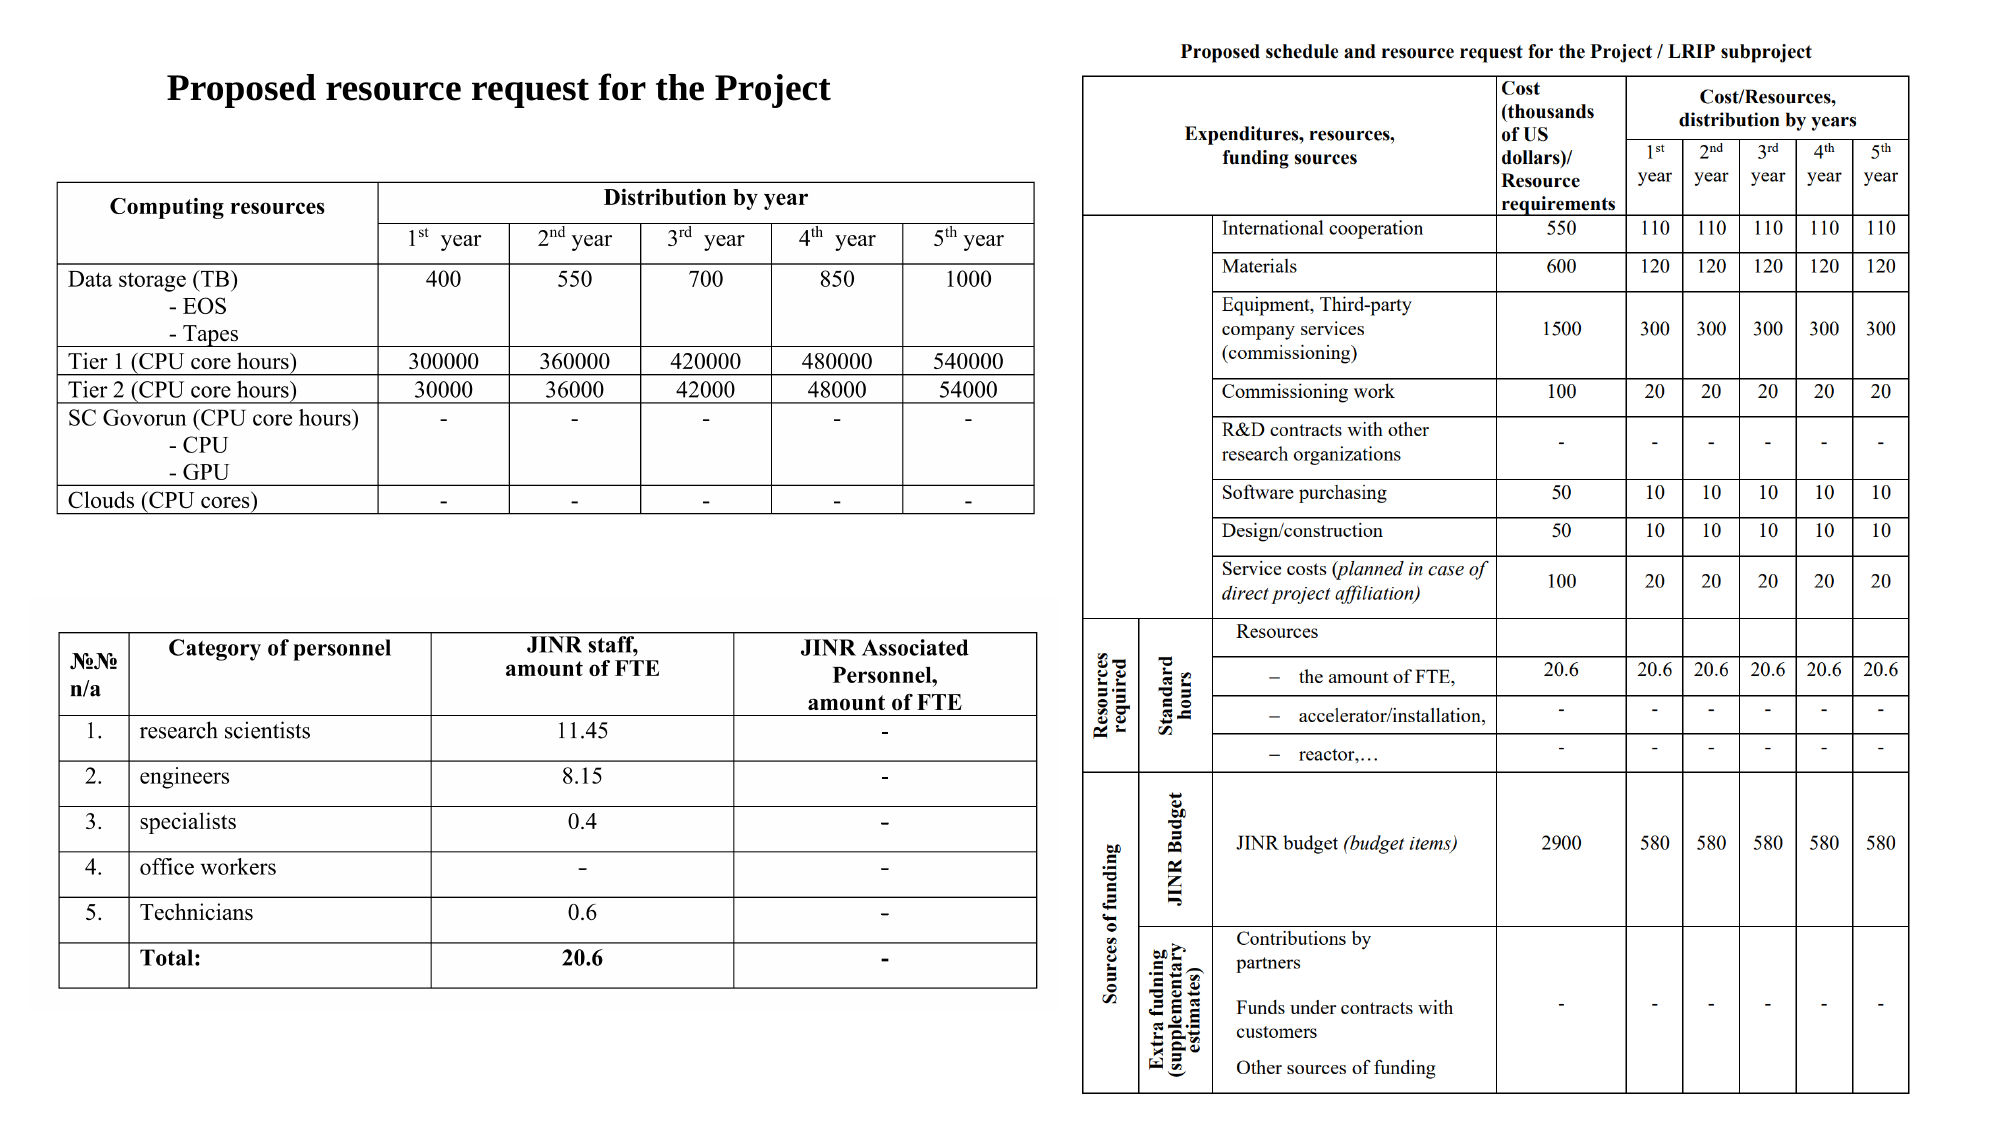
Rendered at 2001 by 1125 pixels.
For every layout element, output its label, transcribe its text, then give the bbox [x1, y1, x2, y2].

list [1058, 33, 1923, 1112]
title Proposed resource request for the Project [28, 32, 970, 159]
picture [28, 597, 1059, 1012]
picture [53, 174, 1041, 519]
